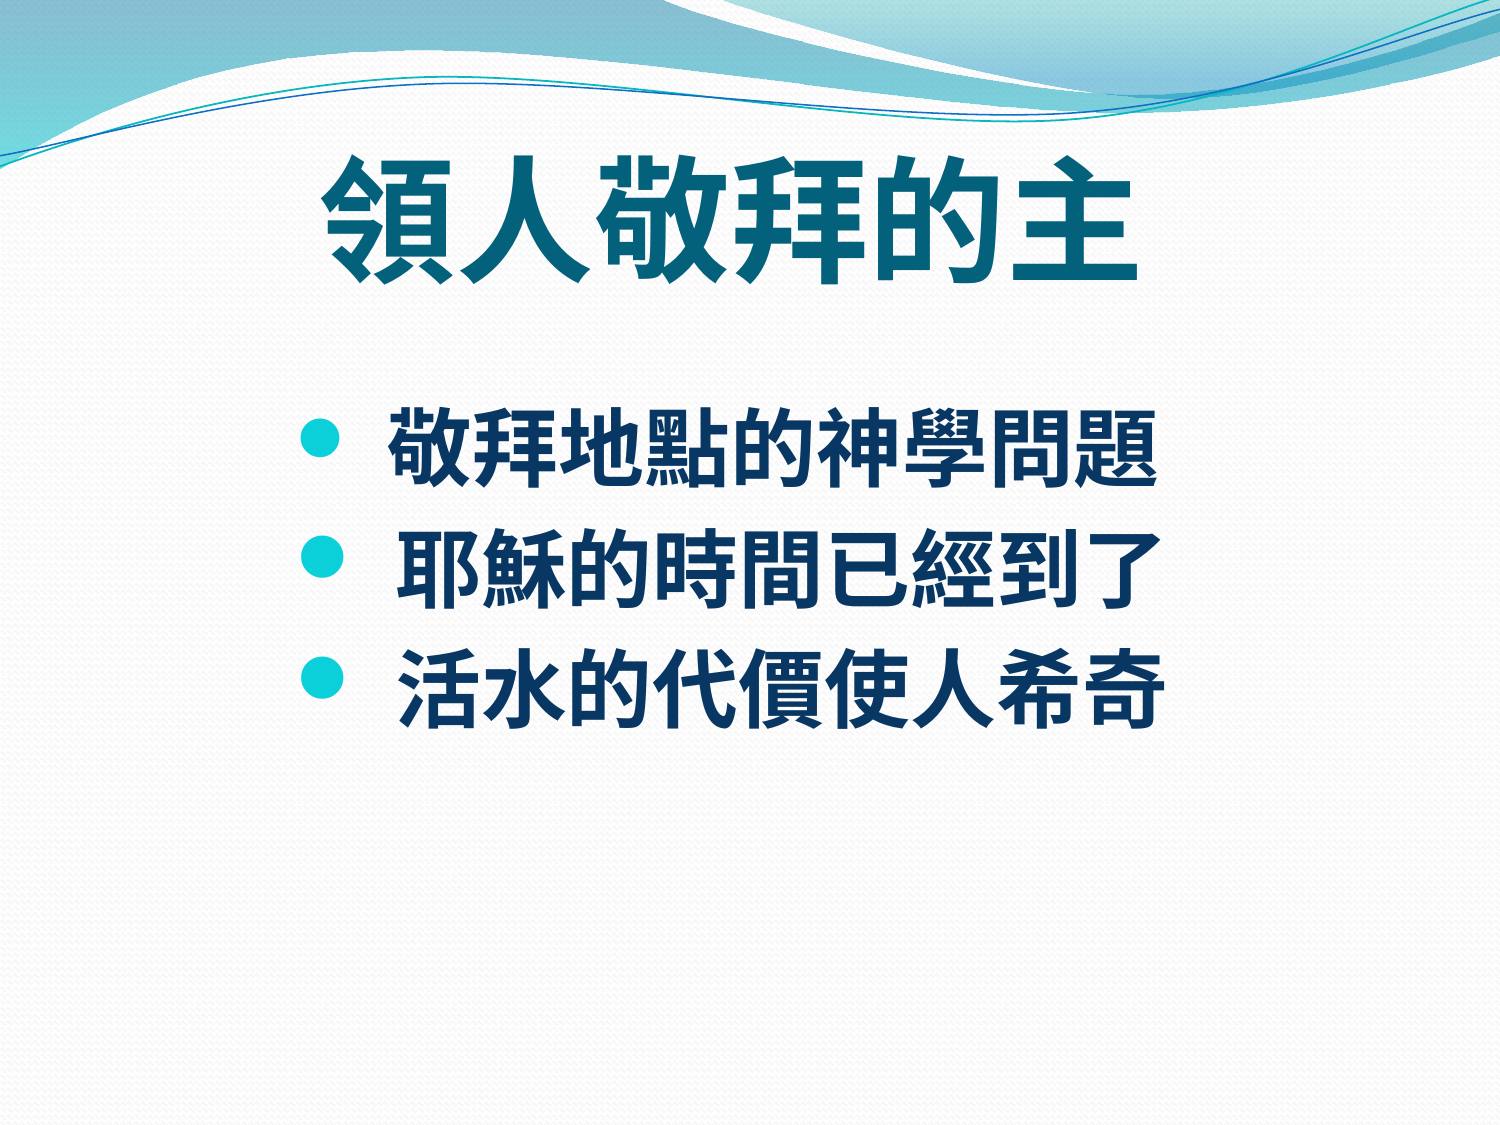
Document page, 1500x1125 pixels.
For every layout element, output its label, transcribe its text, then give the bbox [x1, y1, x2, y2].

list 敬拜地點的神學問題 耶穌的時間已經到了 活水的代價使人希奇 [225, 387, 1338, 975]
title 領人敬拜的主 [125, 125, 1338, 300]
